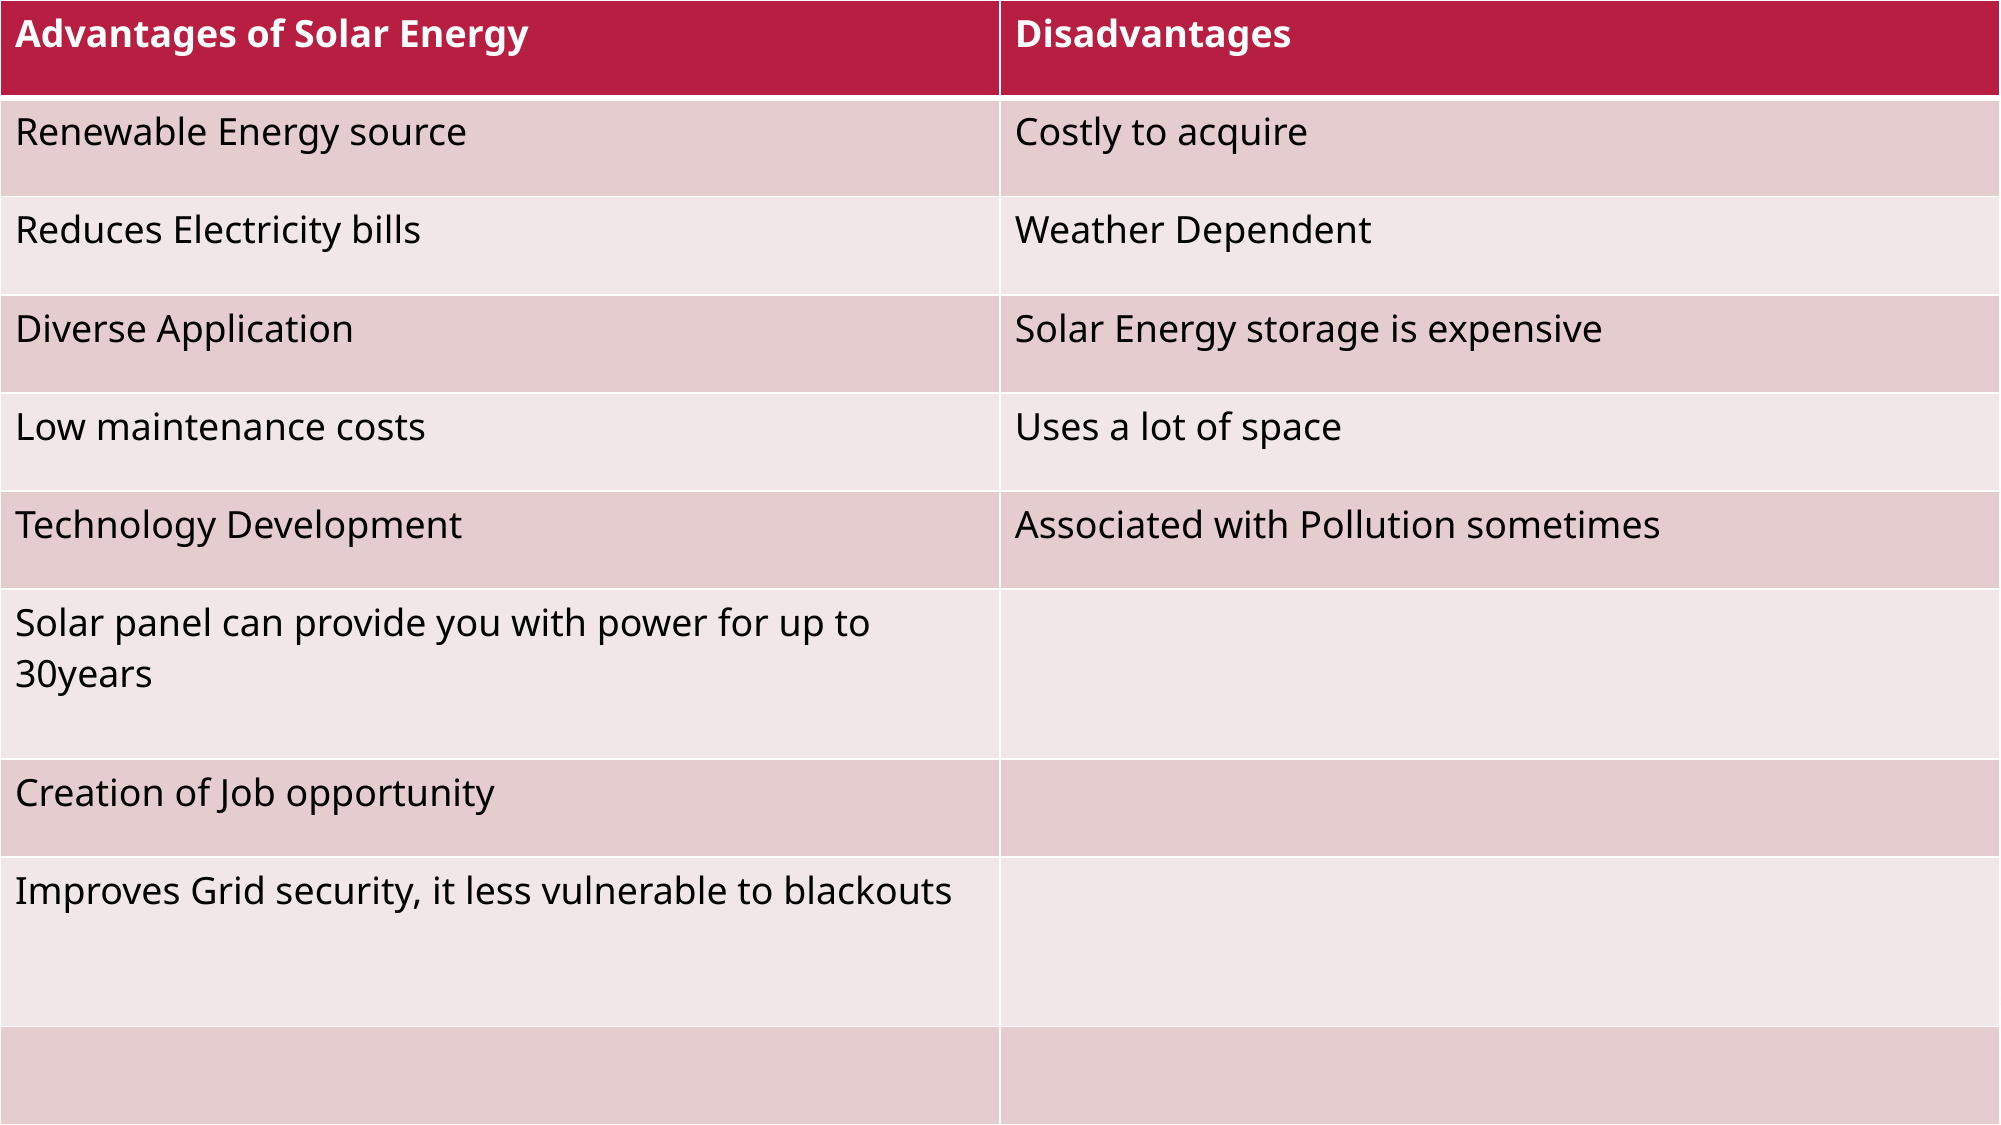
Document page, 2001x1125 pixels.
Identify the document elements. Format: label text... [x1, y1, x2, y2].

table_cell [1, 1027, 999, 1124]
table_cell Low maintenance costs [1, 394, 999, 490]
table_cell Creation of Job opportunity [1, 760, 999, 856]
table_header Disadvantages [1001, 1, 1999, 95]
table_cell Reduces Electricity bills [1, 197, 999, 294]
table_cell Renewable Energy source [1, 101, 999, 196]
table_cell Diverse Application [1, 296, 999, 392]
table_cell Costly to acquire [1001, 101, 1999, 196]
table_cell [1001, 858, 1999, 1026]
table_header Advantages of Solar Energy [1, 1, 999, 95]
table_cell Technology Development [1, 492, 999, 588]
table_cell Weather Dependent [1001, 197, 1999, 294]
table_cell Solar Energy storage is expensive [1001, 296, 1999, 392]
table_cell [1001, 590, 1999, 758]
table_cell Solar panel can provide you with power for up to 30years [1, 590, 999, 758]
table_cell Uses a lot of space [1001, 394, 1999, 490]
table_cell [1001, 1027, 1999, 1124]
table_cell Associated with Pollution sometimes [1001, 492, 1999, 588]
table_cell [1001, 760, 1999, 856]
table_cell Improves Grid security, it less vulnerable to blackouts [1, 858, 999, 1026]
